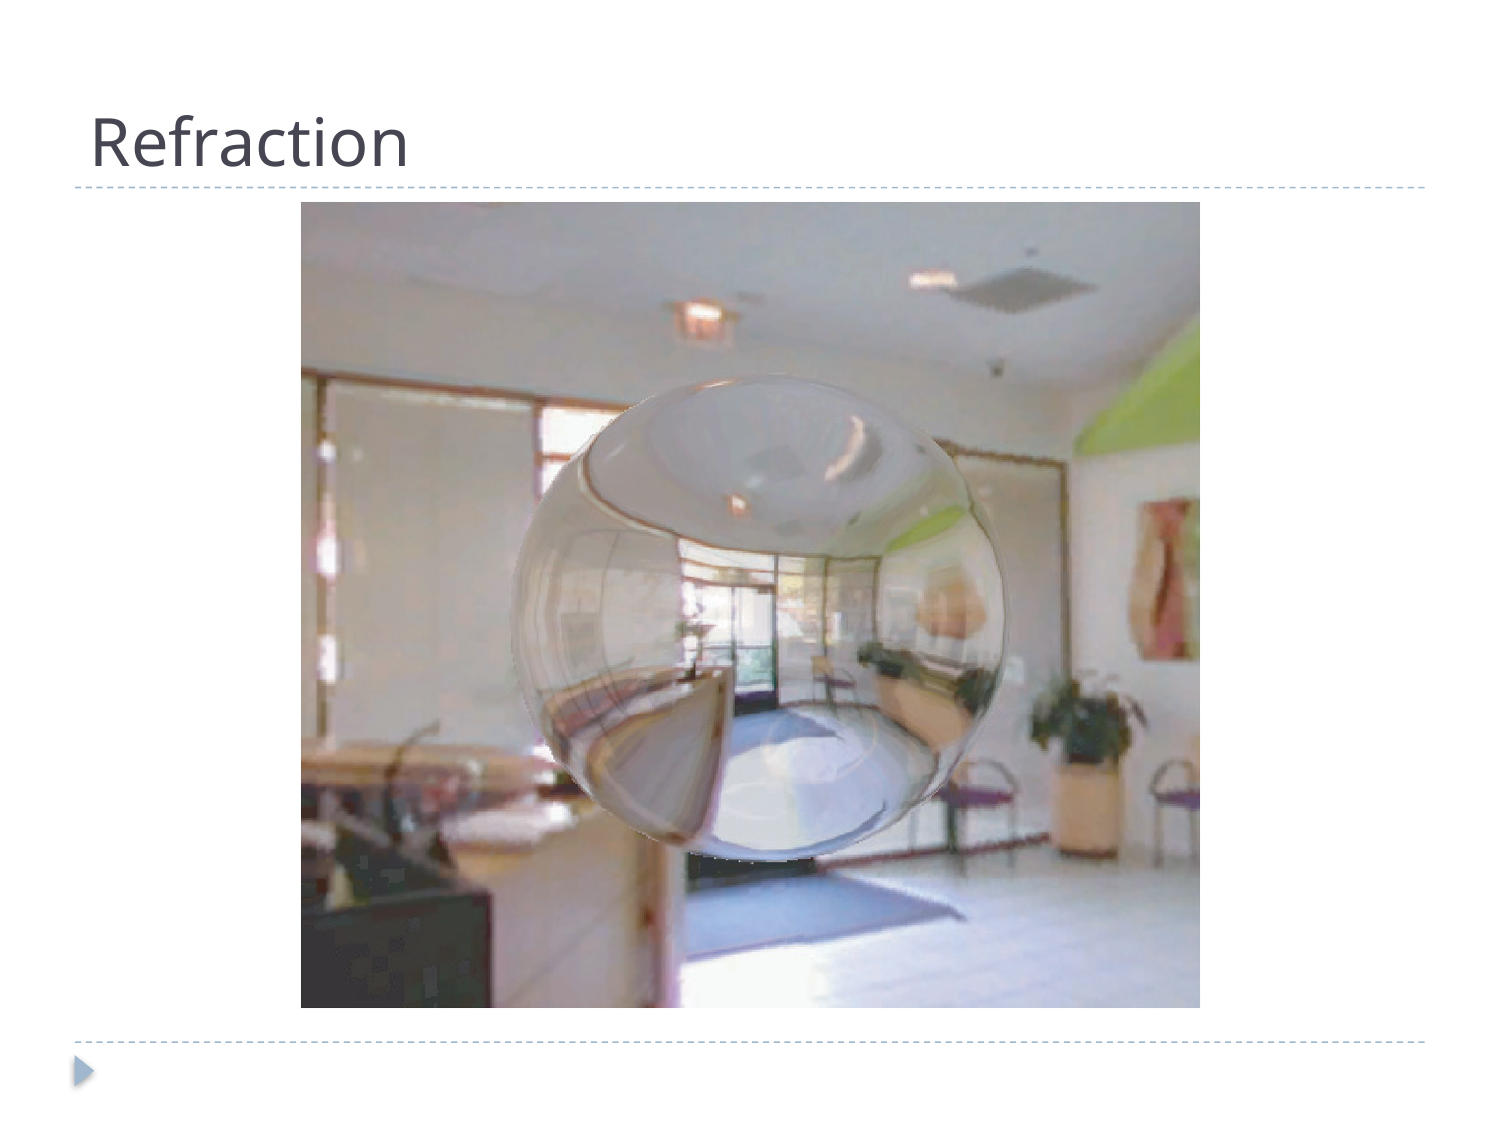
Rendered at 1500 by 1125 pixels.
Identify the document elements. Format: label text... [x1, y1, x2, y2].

title Refraction [75, 24, 1425, 188]
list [298, 199, 1202, 1011]
